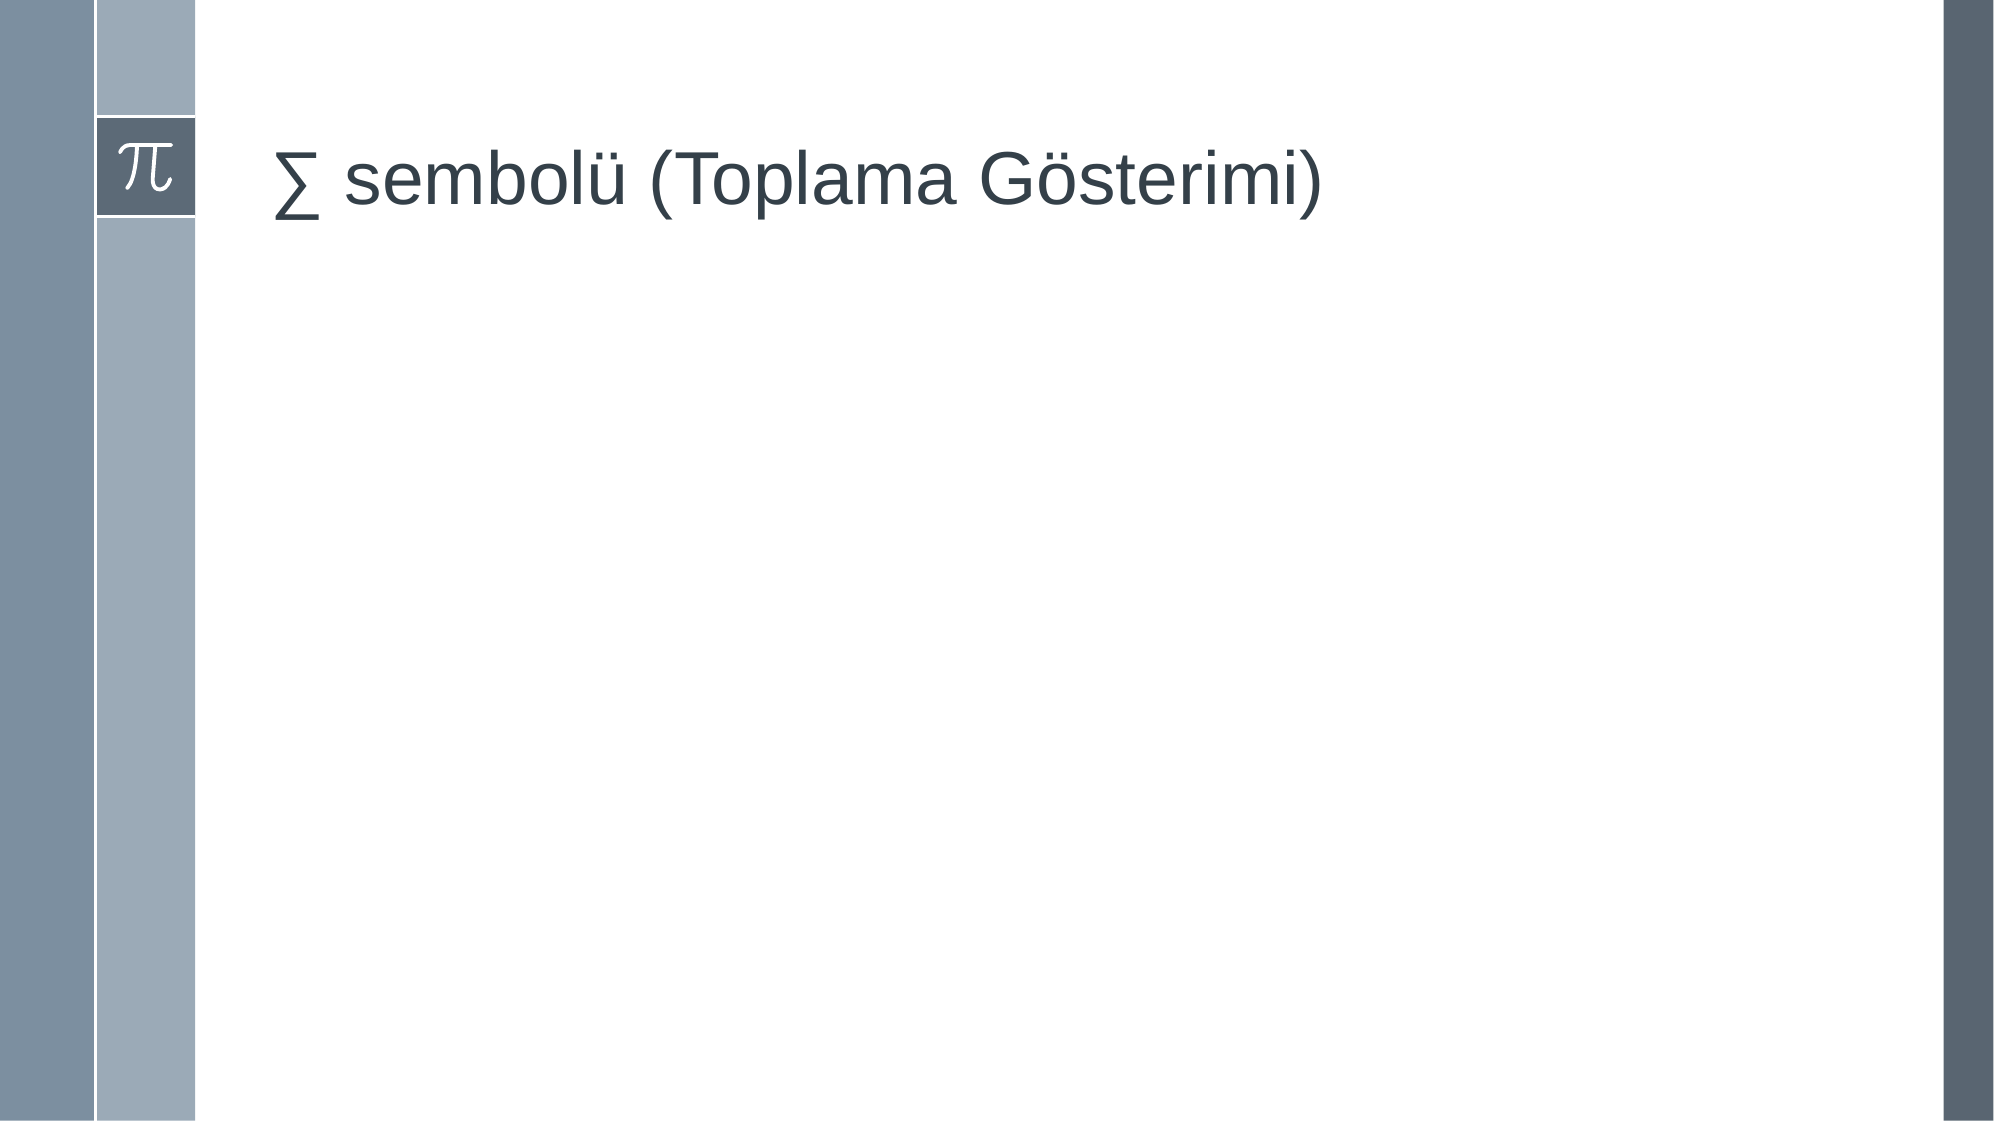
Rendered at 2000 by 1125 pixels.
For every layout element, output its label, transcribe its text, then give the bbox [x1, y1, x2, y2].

title ∑ sembolü (Toplama Gösterimi) [255, 24, 1861, 229]
